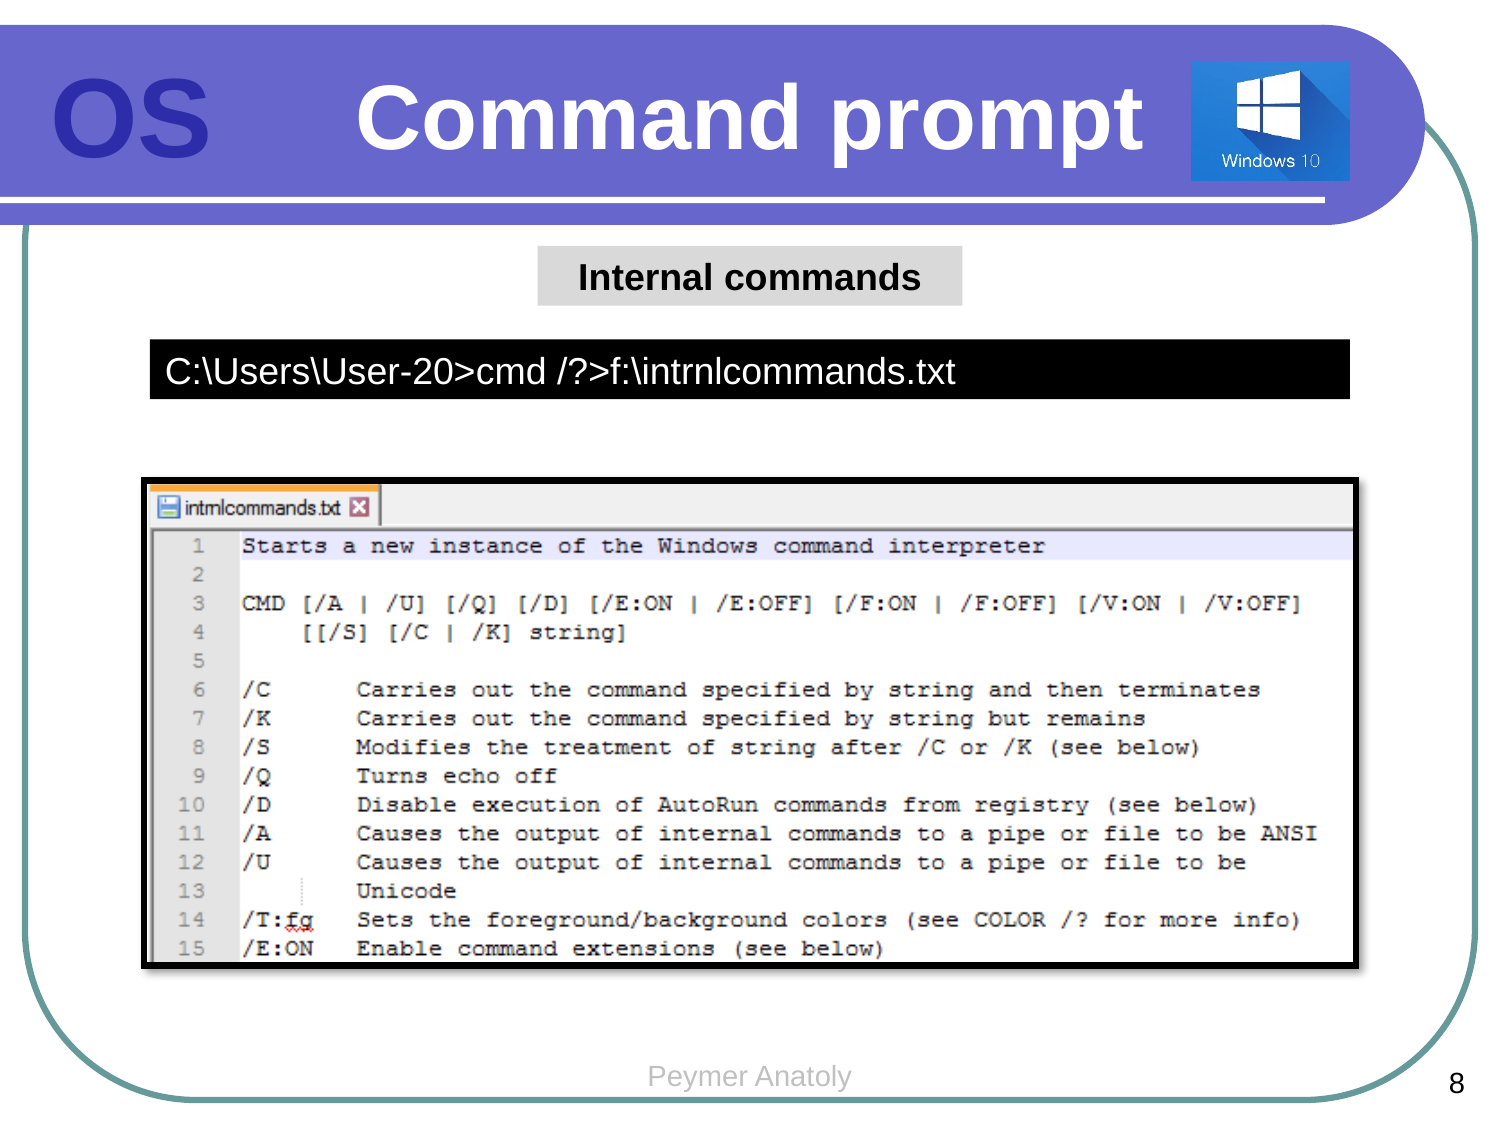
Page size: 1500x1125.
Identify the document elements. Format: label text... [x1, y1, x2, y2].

text_box OS [24, 37, 238, 188]
text_box [1249, 24, 1426, 225]
slide_number 8 [1379, 1056, 1481, 1108]
text_box [0, 24, 304, 199]
text_box [1196, 24, 1321, 59]
text_box Command prompt [304, 24, 1196, 200]
text_box [24, 125, 1475, 1101]
text_box [0, 200, 1311, 225]
picture [146, 483, 1353, 963]
text_box C:\Users\User-20>cmd /?>f:\intrnlcommands.txt [149, 339, 1350, 400]
text_box [1196, 190, 1257, 200]
picture [1190, 60, 1351, 181]
text_box Internal commands [537, 245, 963, 306]
